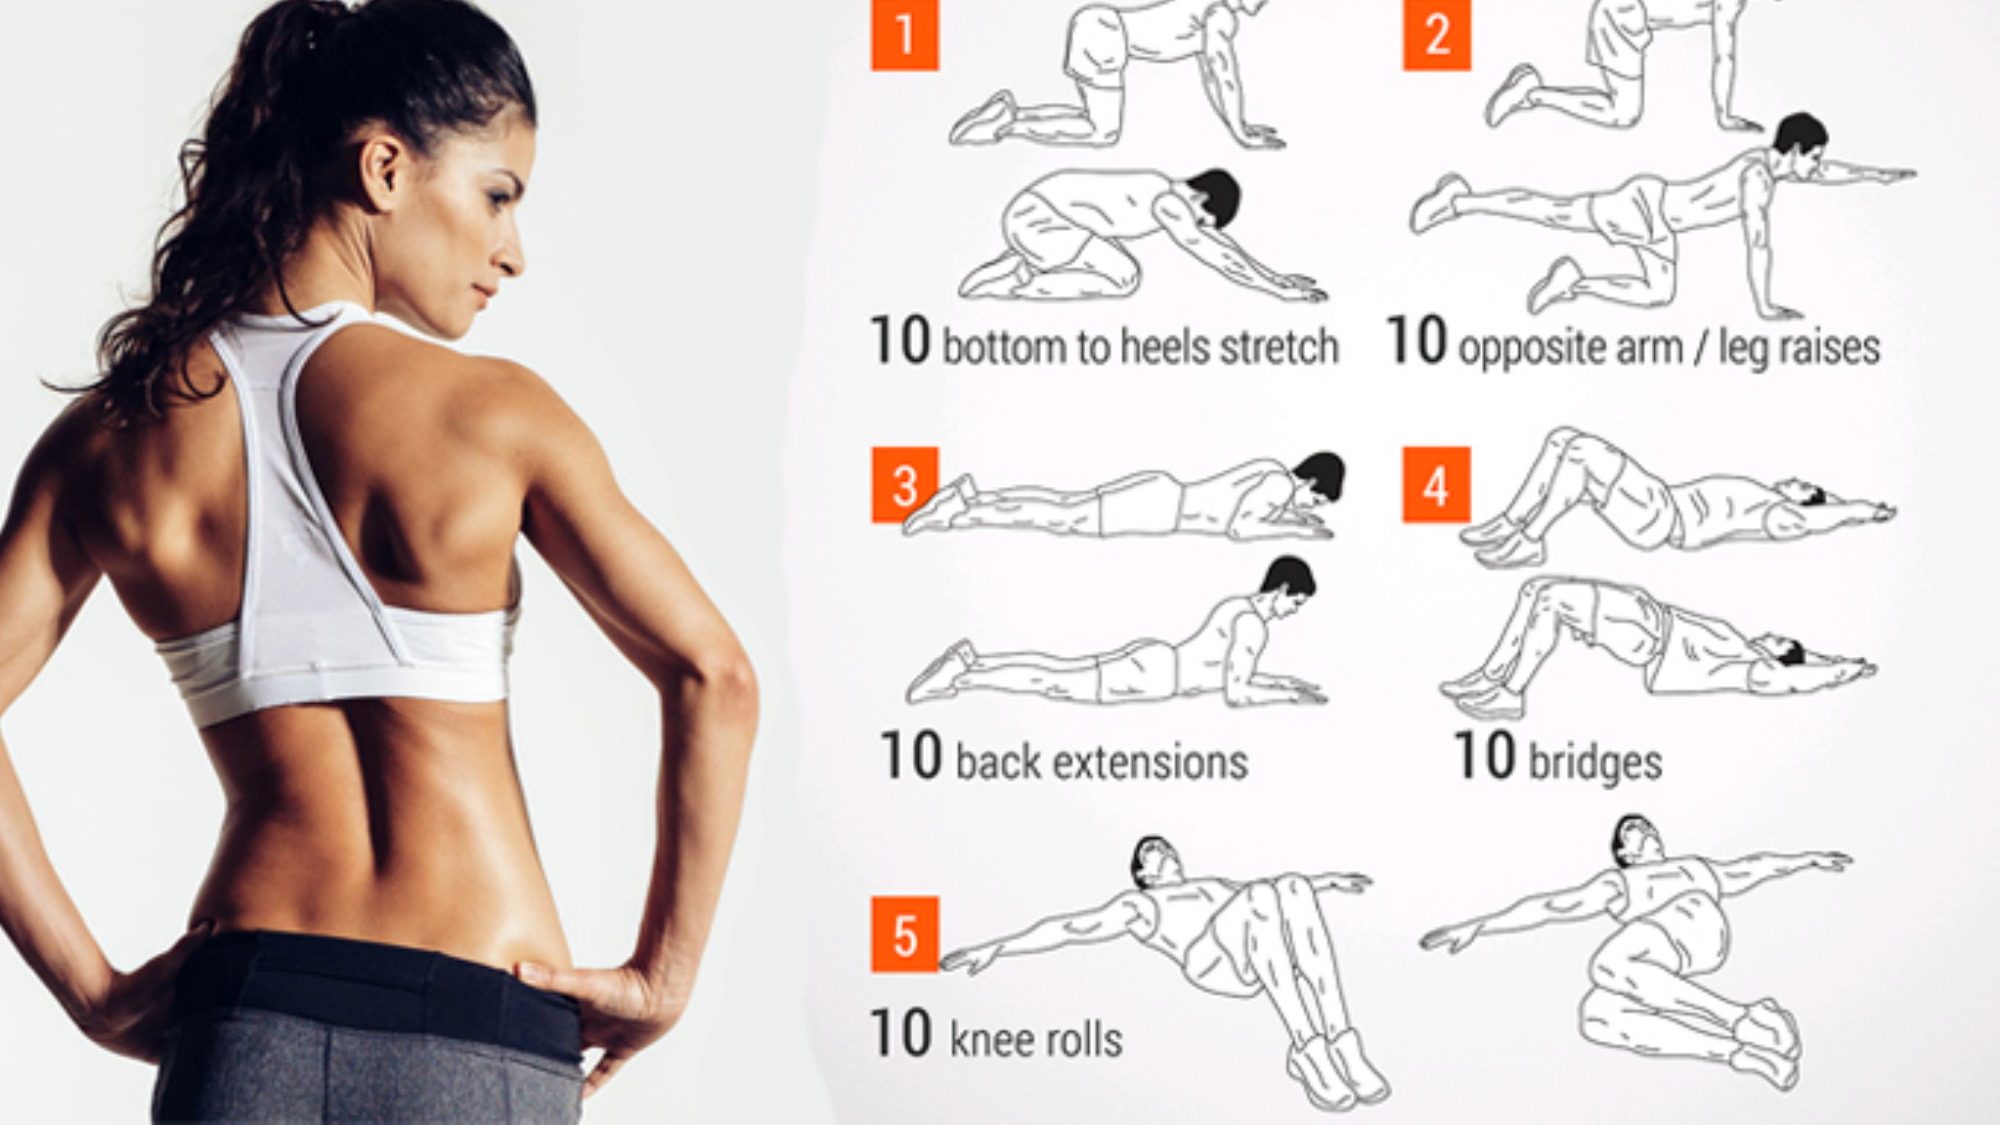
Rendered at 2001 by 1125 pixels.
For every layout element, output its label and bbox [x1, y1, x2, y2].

list [0, 0, 2000, 1125]
